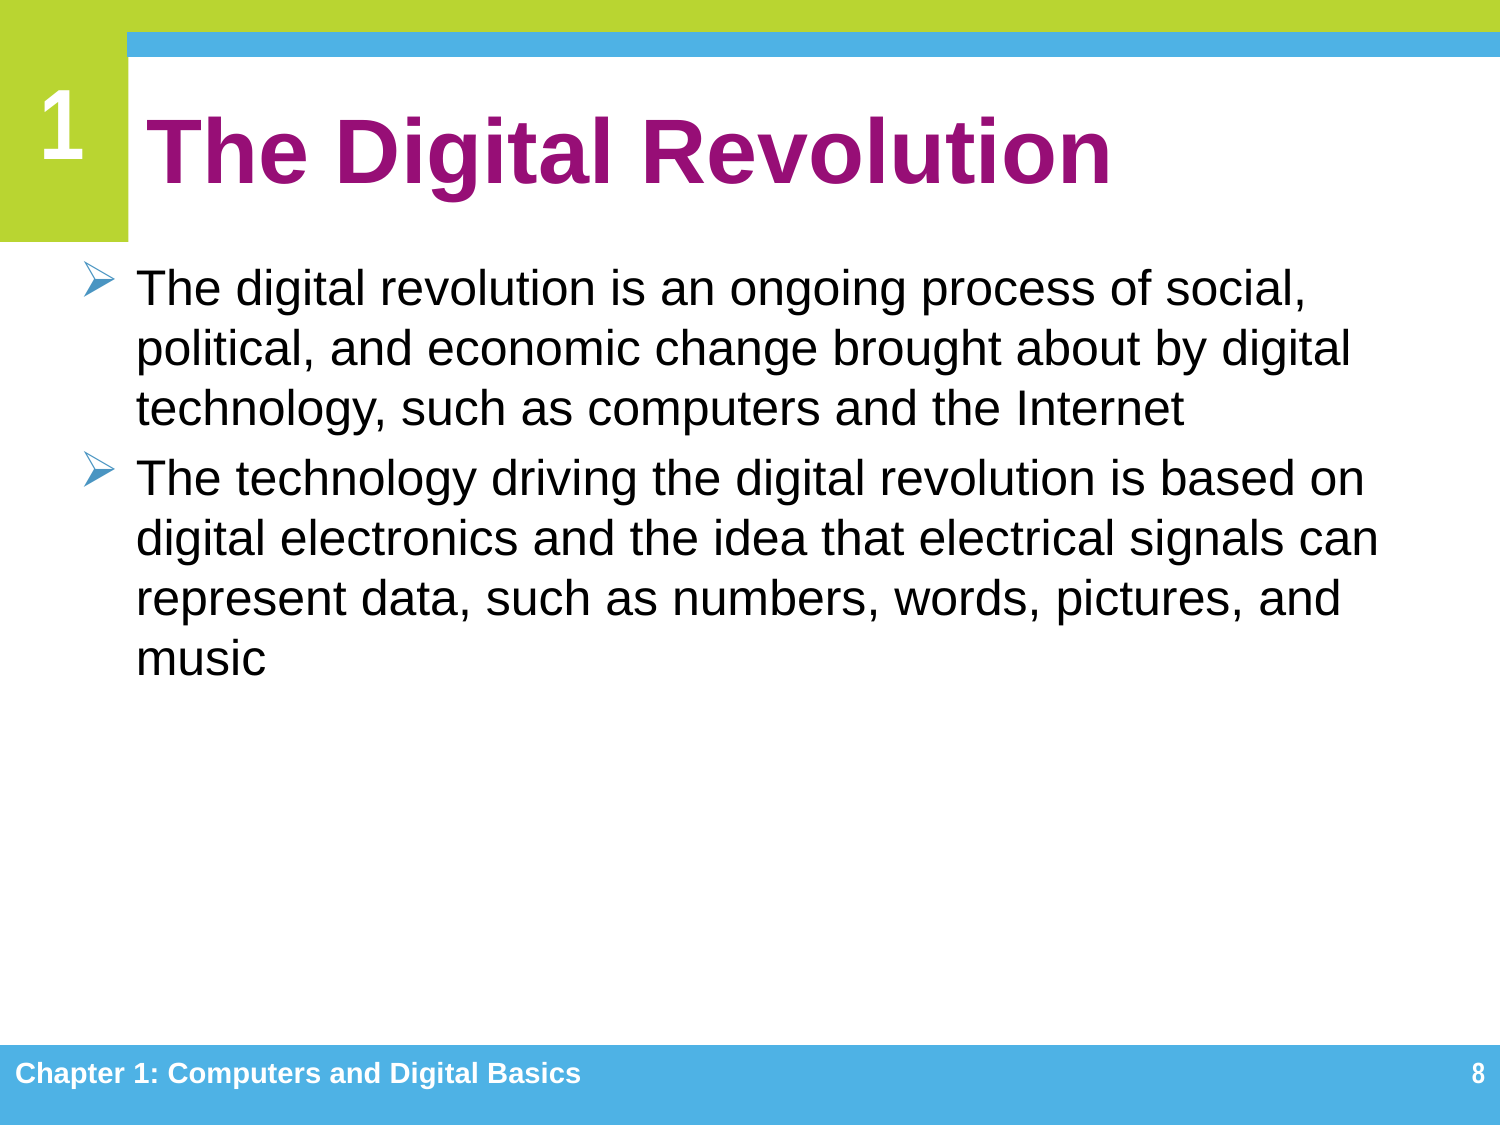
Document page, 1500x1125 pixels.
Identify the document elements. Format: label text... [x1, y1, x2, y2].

slide_number 8 [1149, 1046, 1500, 1125]
title The Digital Revolution [131, 60, 1500, 234]
footer Chapter 1: Computers and Digital Basics [0, 1046, 1149, 1125]
list The digital revolution is an ongoing process of social, political, and economic change brought about by digital technology, such as computers and the Internet The technology driving the digital revolution is based on digital electronics and the idea that electrical signals can represent data, such as numbers, words, pictures, and music [64, 247, 1500, 1006]
